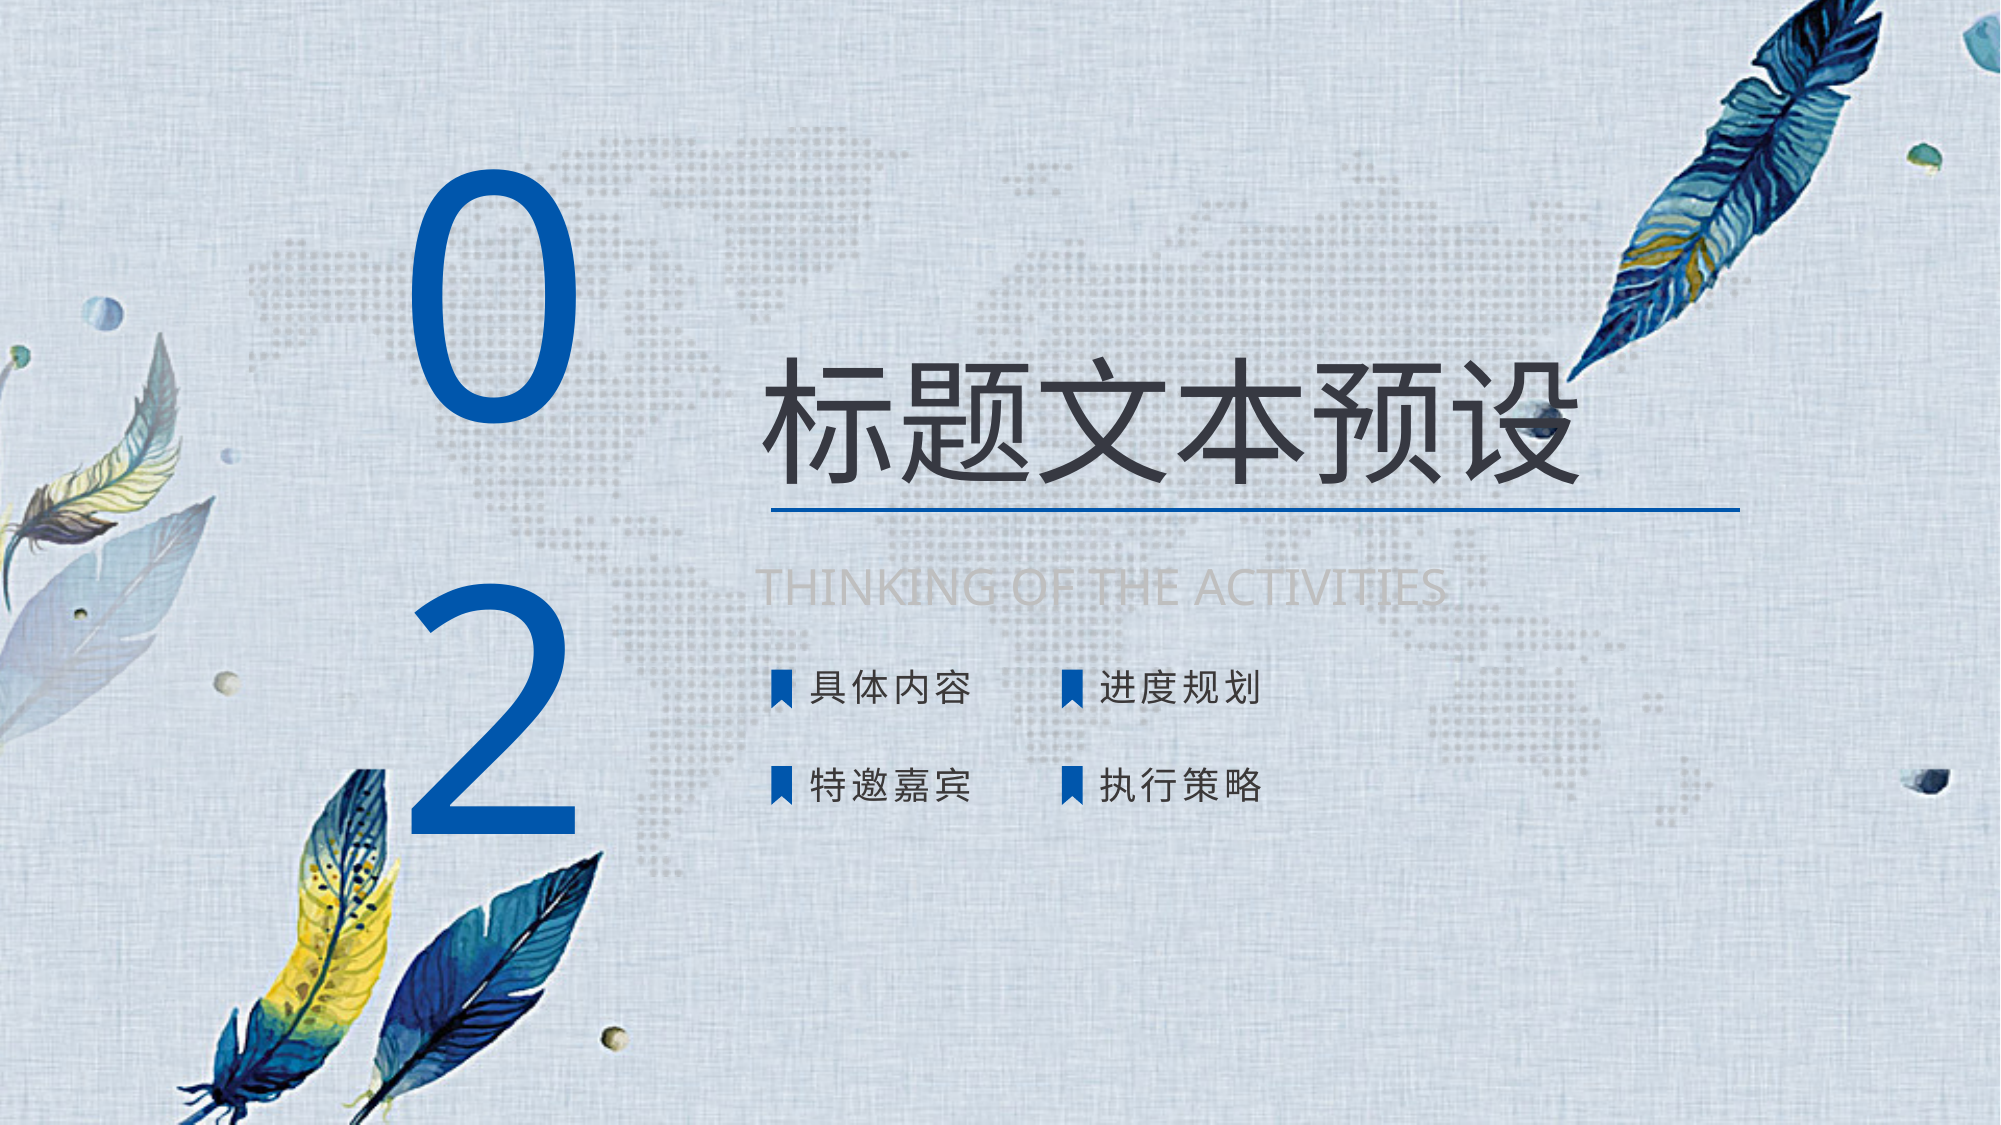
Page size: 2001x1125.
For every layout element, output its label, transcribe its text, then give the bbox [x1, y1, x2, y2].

text_box 02 [283, 284, 706, 694]
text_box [1062, 754, 1280, 816]
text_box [771, 657, 991, 718]
text_box THINKING OF THE ACTIVITIES [741, 548, 1617, 623]
picture [0, 0, 2001, 1125]
text_box 标题文本预设 [745, 328, 1600, 508]
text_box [771, 754, 991, 816]
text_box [1062, 657, 1280, 718]
